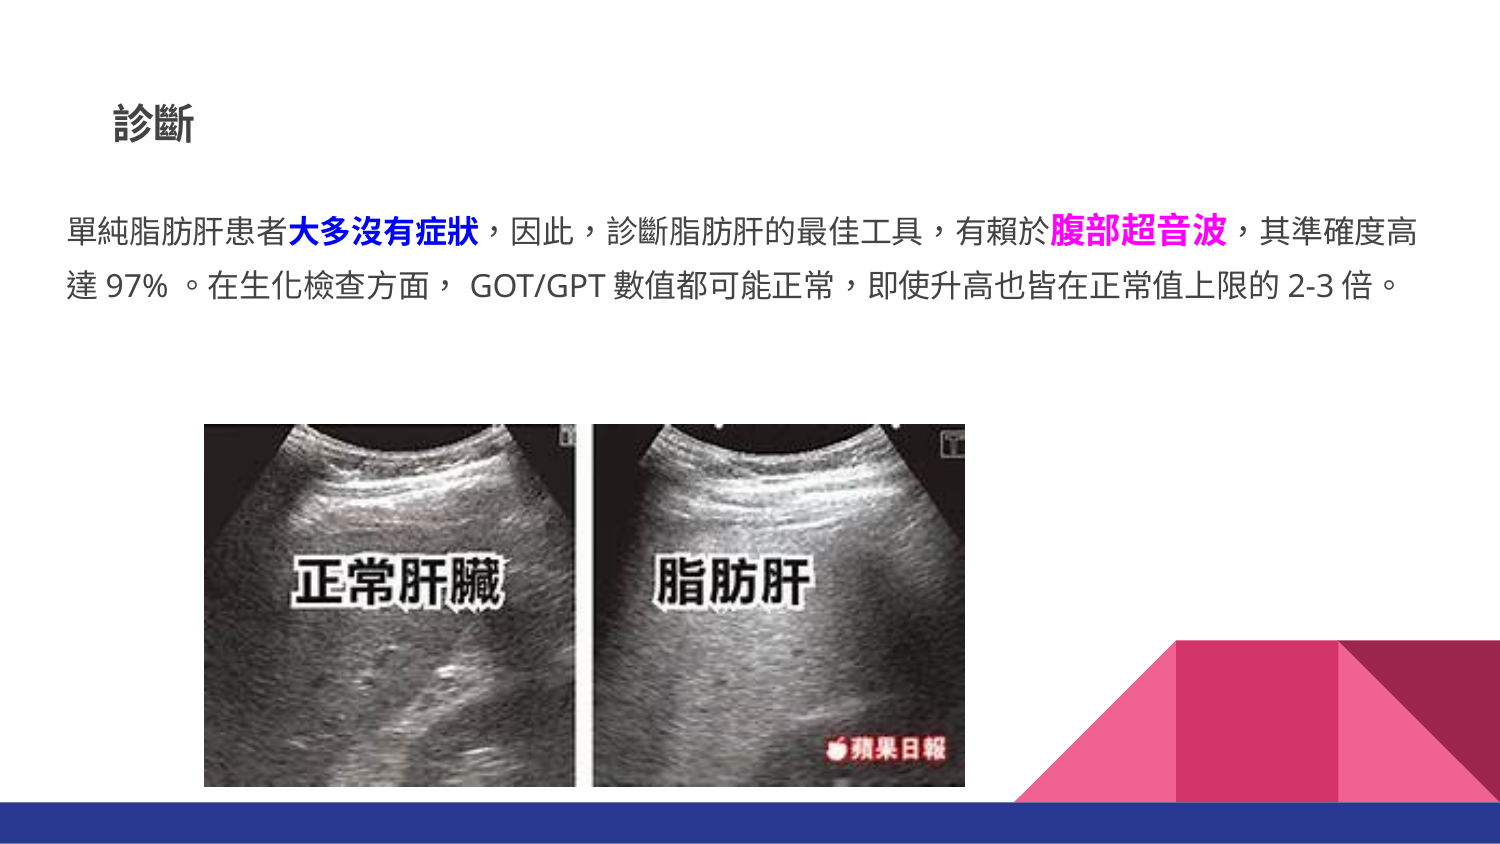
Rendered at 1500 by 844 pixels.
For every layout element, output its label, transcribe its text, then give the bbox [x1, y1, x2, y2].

picture [204, 424, 965, 787]
title 診斷 [51, 67, 347, 167]
list 單純脂肪肝患者大多沒有症狀，因此，診斷脂肪肝的最佳工具，有賴於腹部超音波，其準確度高達97%。在生化檢查方面，GOT/GPT數值都可能正常，即使升高也皆在正常值上限的2-3倍。 [51, 179, 1449, 372]
